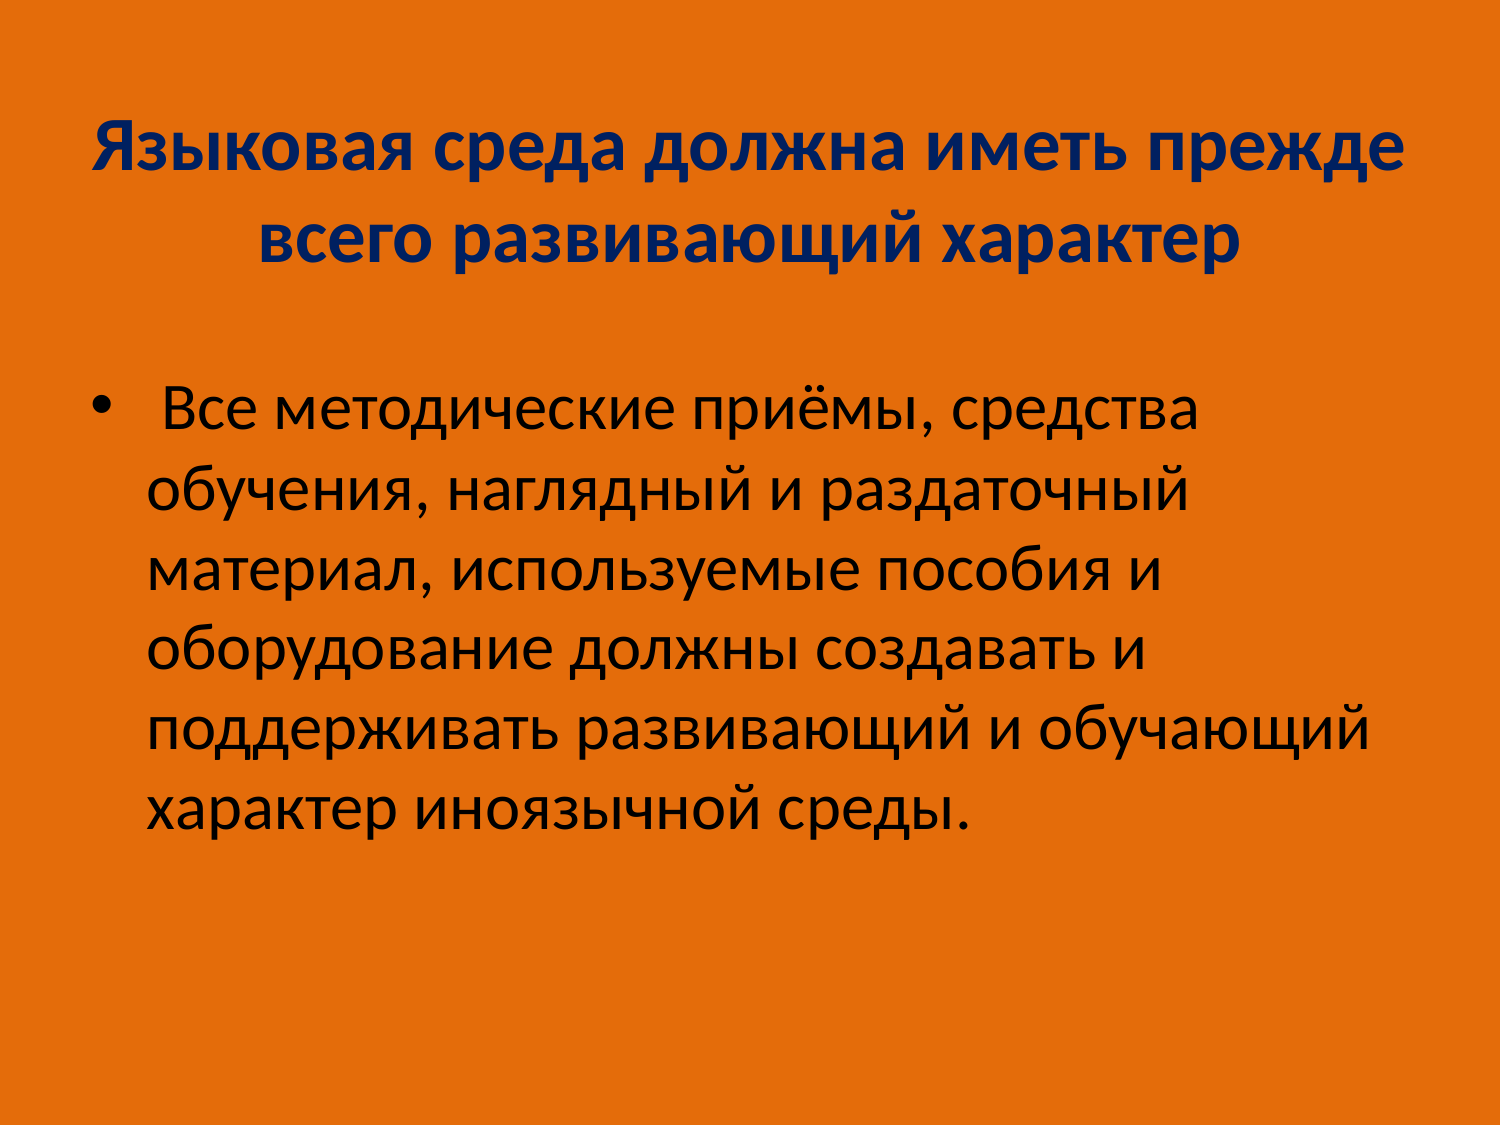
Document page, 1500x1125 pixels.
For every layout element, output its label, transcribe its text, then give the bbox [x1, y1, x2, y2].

title Языковая среда должна иметь прежде всего развивающий характер [74, 44, 1426, 262]
list Все методические приёмы, средства обучения, наглядный и раздаточный материал, используемые пособия и оборудование должны создавать и поддерживать развивающий и обучающий характер иноязычной среды. [74, 262, 1426, 1006]
